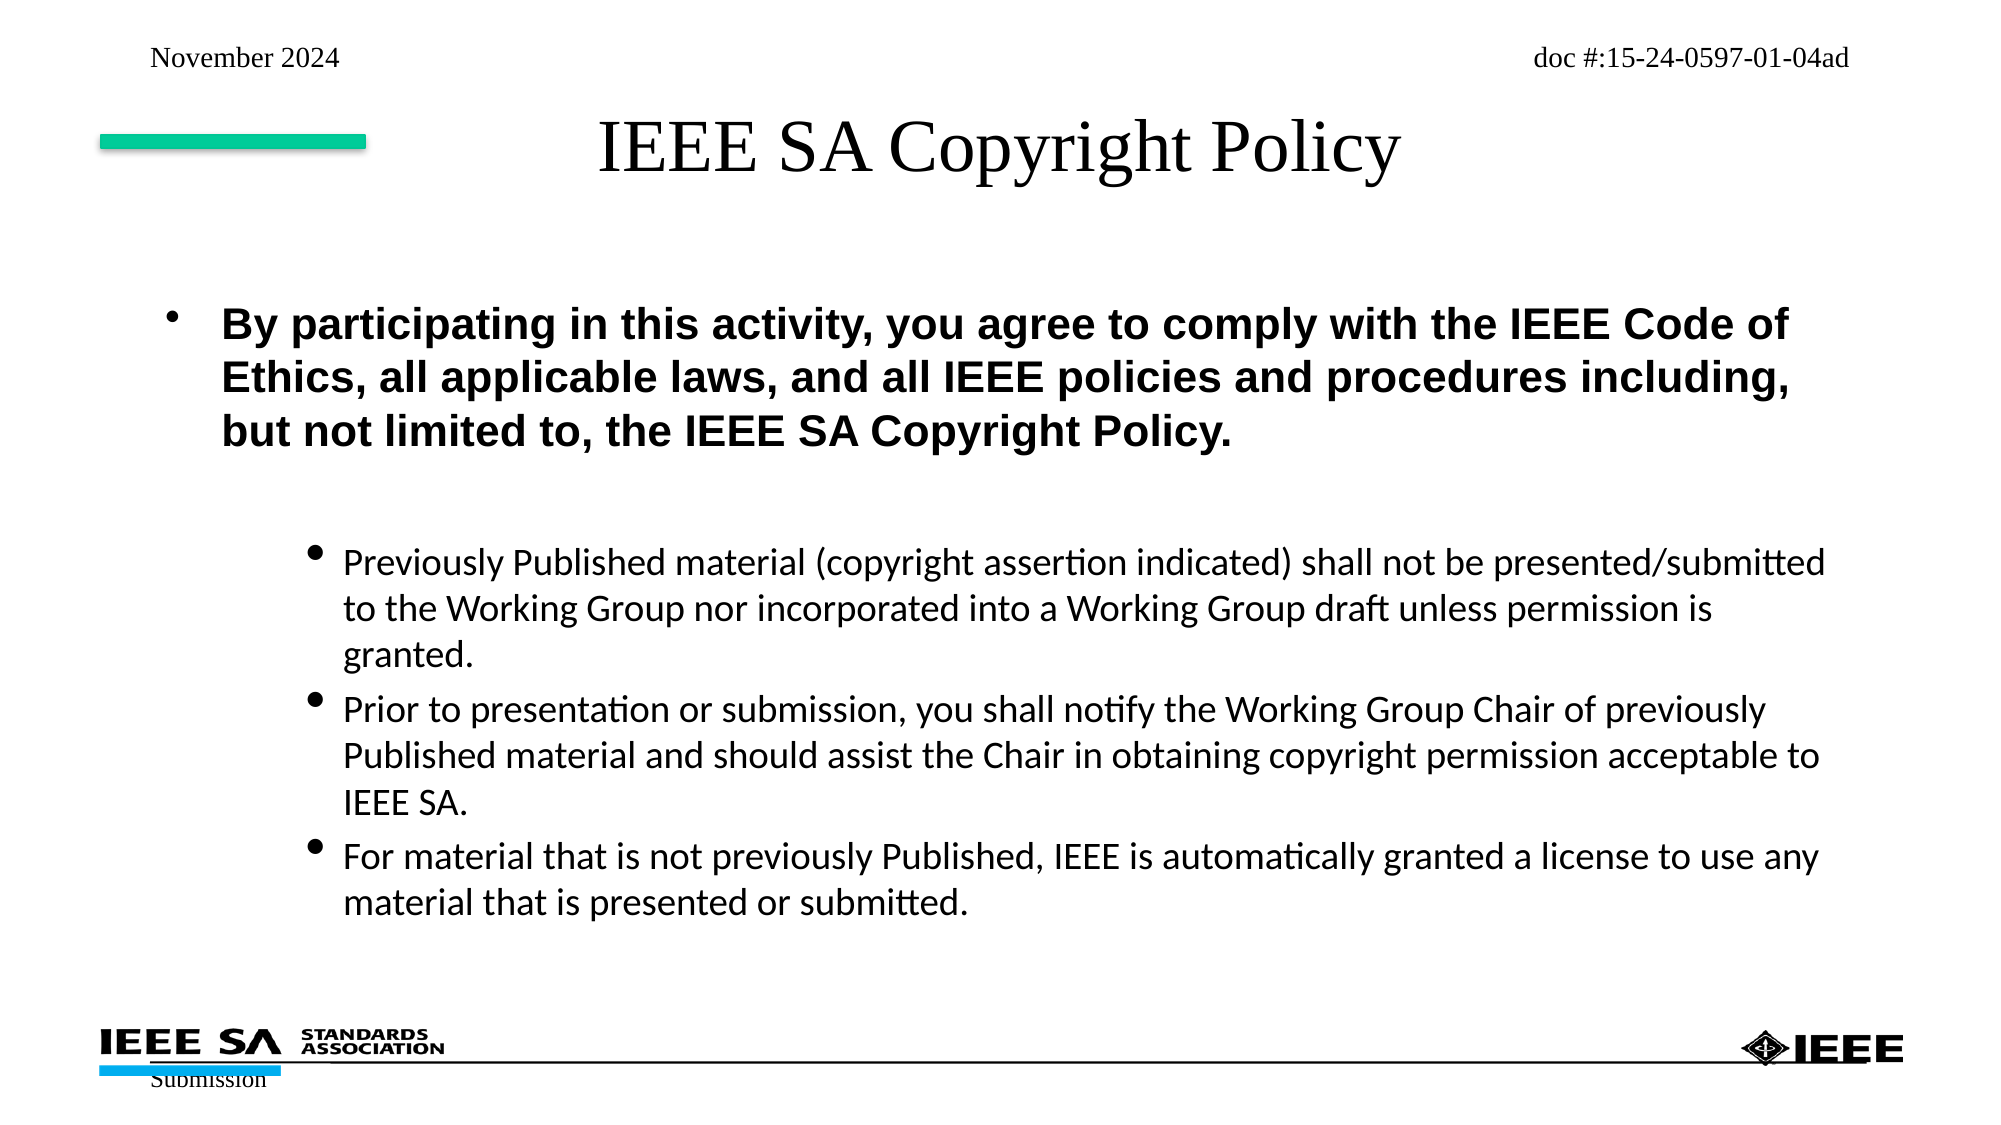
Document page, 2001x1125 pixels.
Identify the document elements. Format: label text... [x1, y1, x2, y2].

list By participating in this activity, you agree to comply with the IEEE Code of Ethics, all applicable laws, and all IEEE policies and procedures including, but not limited to, the IEEE SA Copyright Policy. Previously Published material (copyright assertion indicated) shall not be presented/submitted to the Working Group nor incorporated into a Working Group draft unless permission is granted. Prior to presentation or submission, you shall notify the Working Group Chair of previously Published material and should assist the Chair in obtaining copyright permission acceptable to IEEE SA. For material that is not previously Published, IEEE is automatically granted a license to use any material that is presented or submitted. [150, 287, 1850, 963]
picture [99, 1028, 444, 1076]
picture [1741, 1030, 1903, 1066]
slide_number 12 [1576, 1012, 1676, 1074]
title IEEE SA Copyright Policy [324, 74, 1675, 210]
